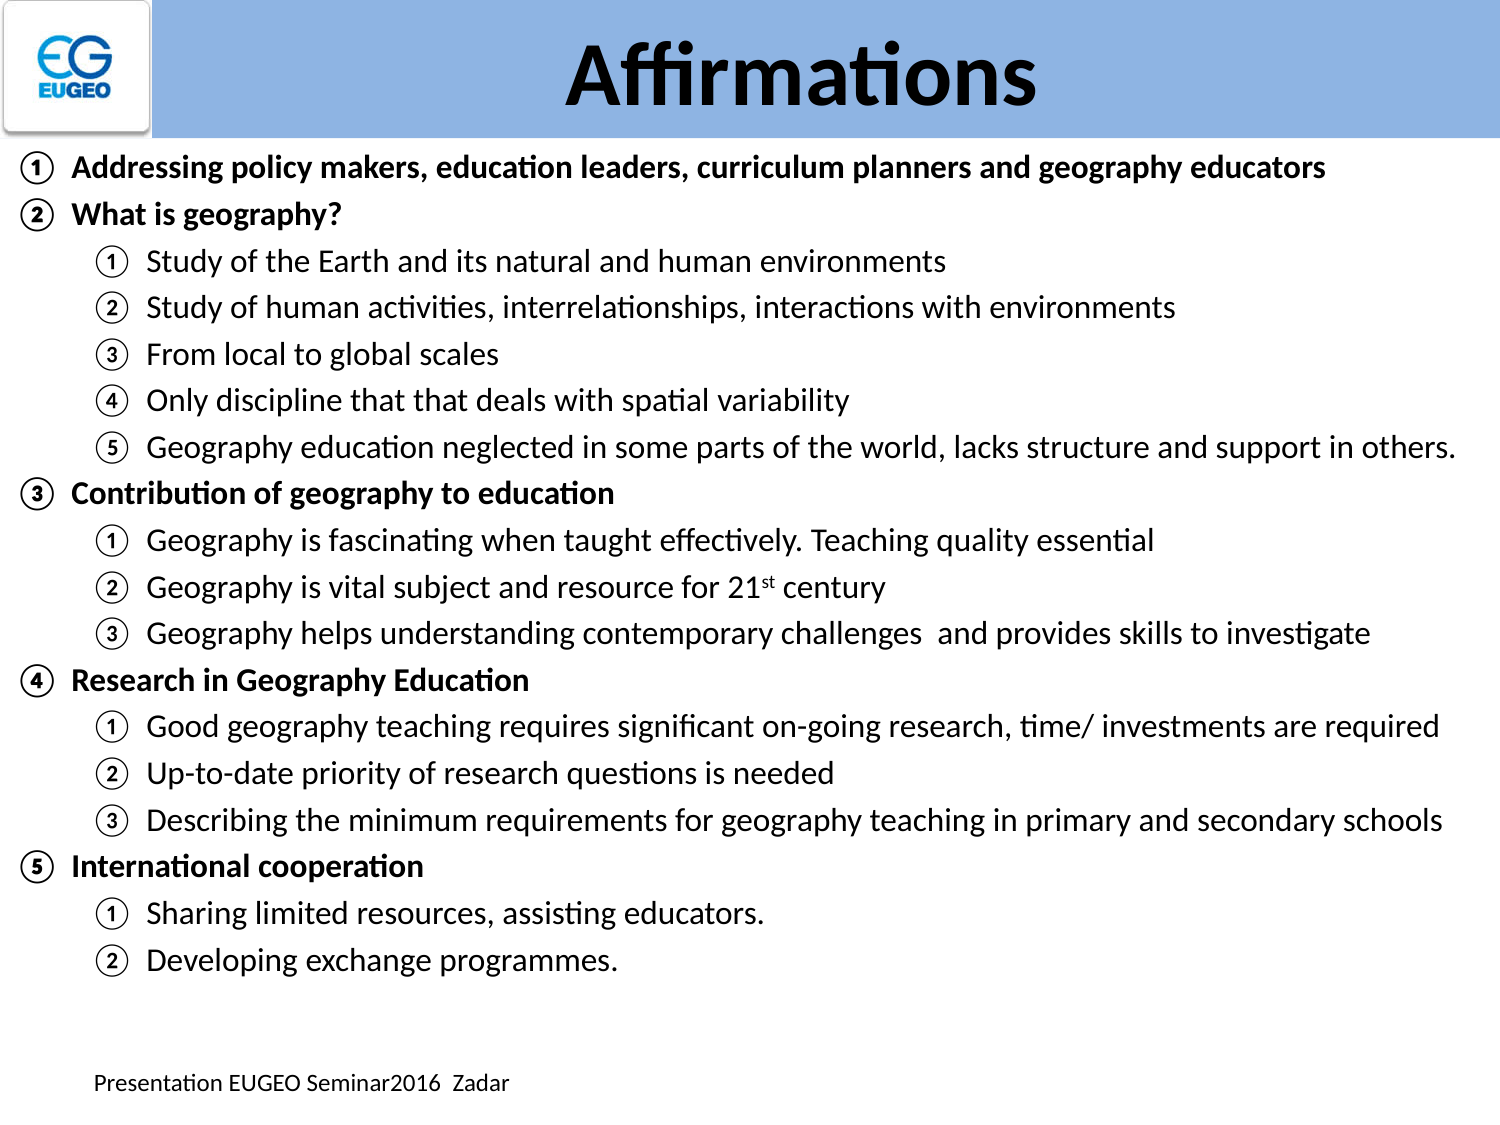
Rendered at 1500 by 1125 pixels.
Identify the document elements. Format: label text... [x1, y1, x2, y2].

title Affirmations [154, 0, 1500, 138]
subtitle Addressing policy makers, education leaders, curriculum planners and geography educators What is geography? Study of the Earth and its natural and human environments Study of human activities, interrelationships, interactions with environments From local to global scales Only discipline that that deals with spatial variability Geography education neglected in some parts of the world, lacks structure and support in others. Contribution of geography to education Geography is fascinating when taught effectively. Teaching quality essential Geography is vital subject and resource for 21st century Geography helps understanding contemporary challenges and provides skills to investigate Research in Geography Education Good geography teaching requires significant on-going research, time/ investments are required Up-to-date priority of research questions is needed Describing the minimum requirements for geography teaching in primary and secondary schools International cooperation Sharing limited resources, assisting educators. Developing exchange programmes. [0, 138, 1500, 1015]
picture [0, 0, 153, 139]
text_box Presentation EUGEO Seminar2016 Zadar [79, 1058, 526, 1104]
